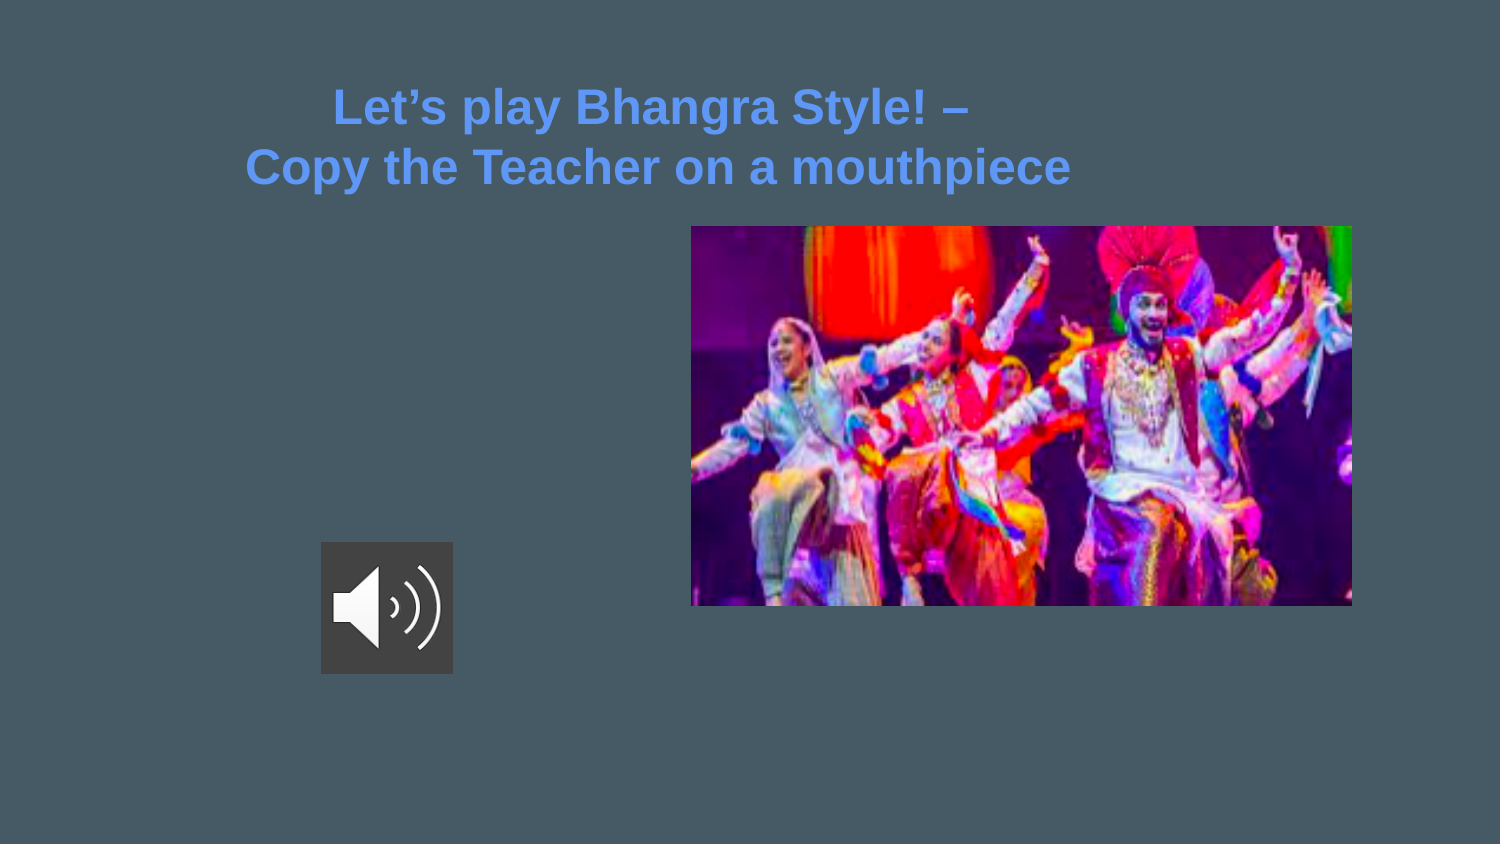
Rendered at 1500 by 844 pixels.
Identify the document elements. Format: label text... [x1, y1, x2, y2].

picture [319, 540, 454, 675]
text_box Let’s play Bhangra Style! – Copy the Teacher on a mouthpiece [229, 67, 1087, 203]
picture [691, 226, 1353, 607]
